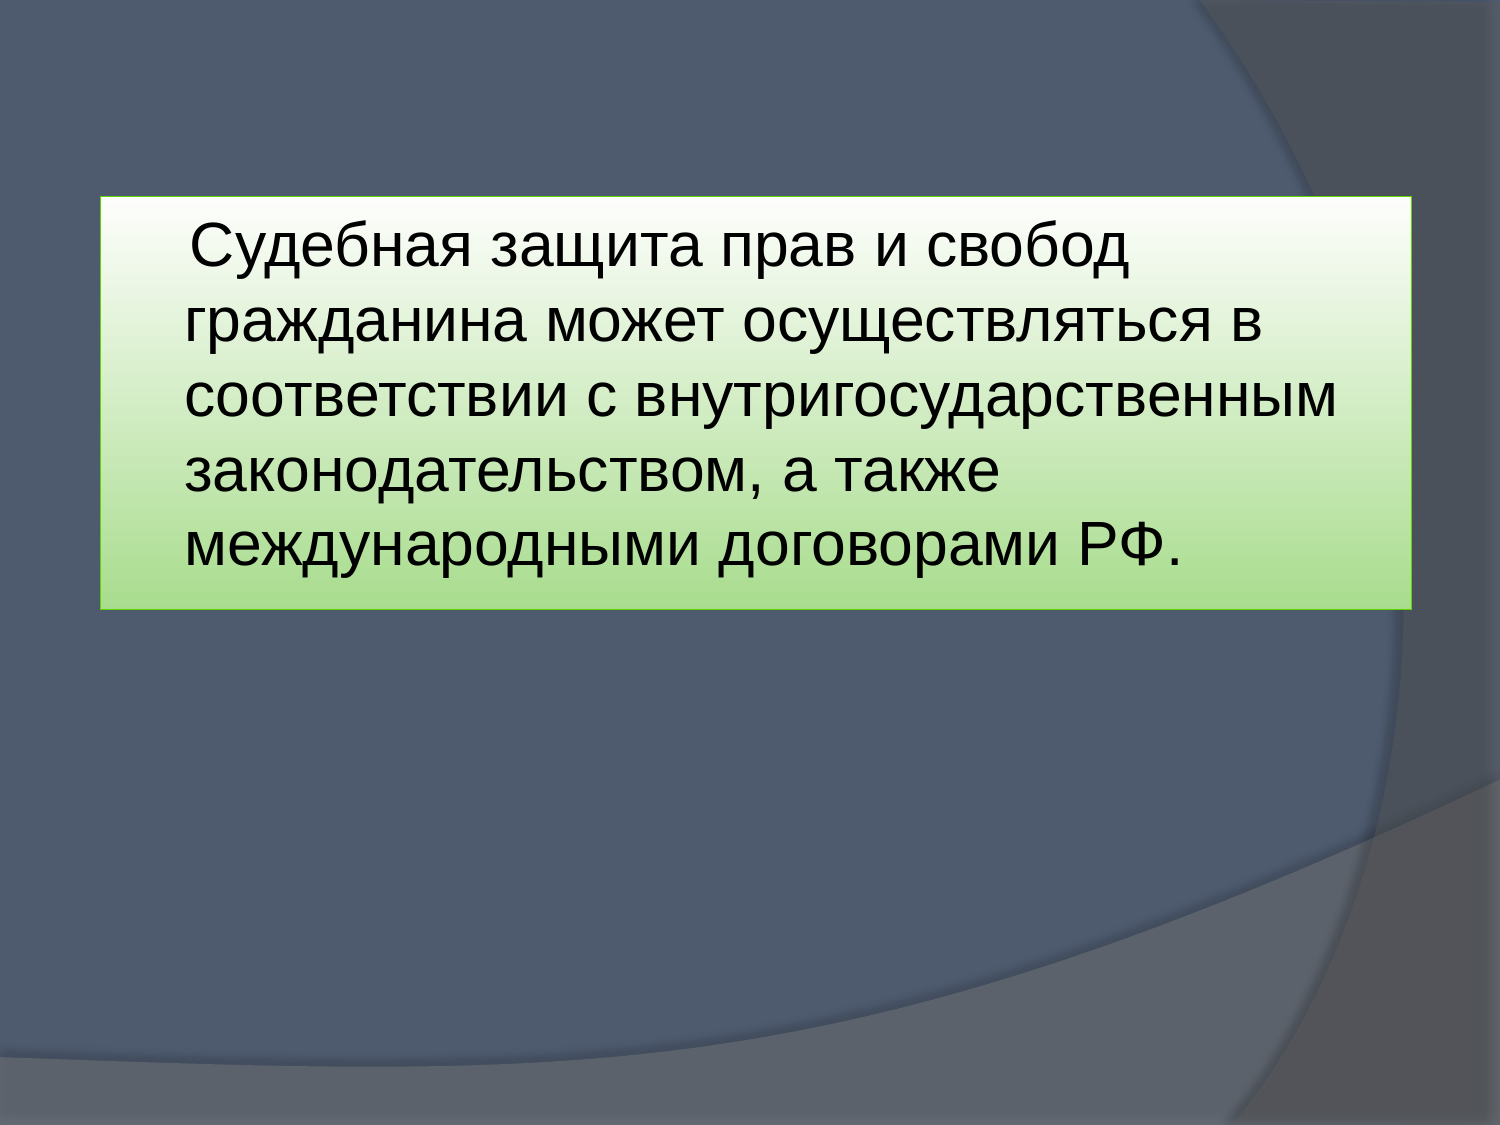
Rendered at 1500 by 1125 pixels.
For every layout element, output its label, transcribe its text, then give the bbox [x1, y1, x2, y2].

list Судебная защита прав и свобод гражданина может осуществляться в соответствии с внутригосударственным законодательством, а также международными договорами РФ. [100, 196, 1412, 610]
